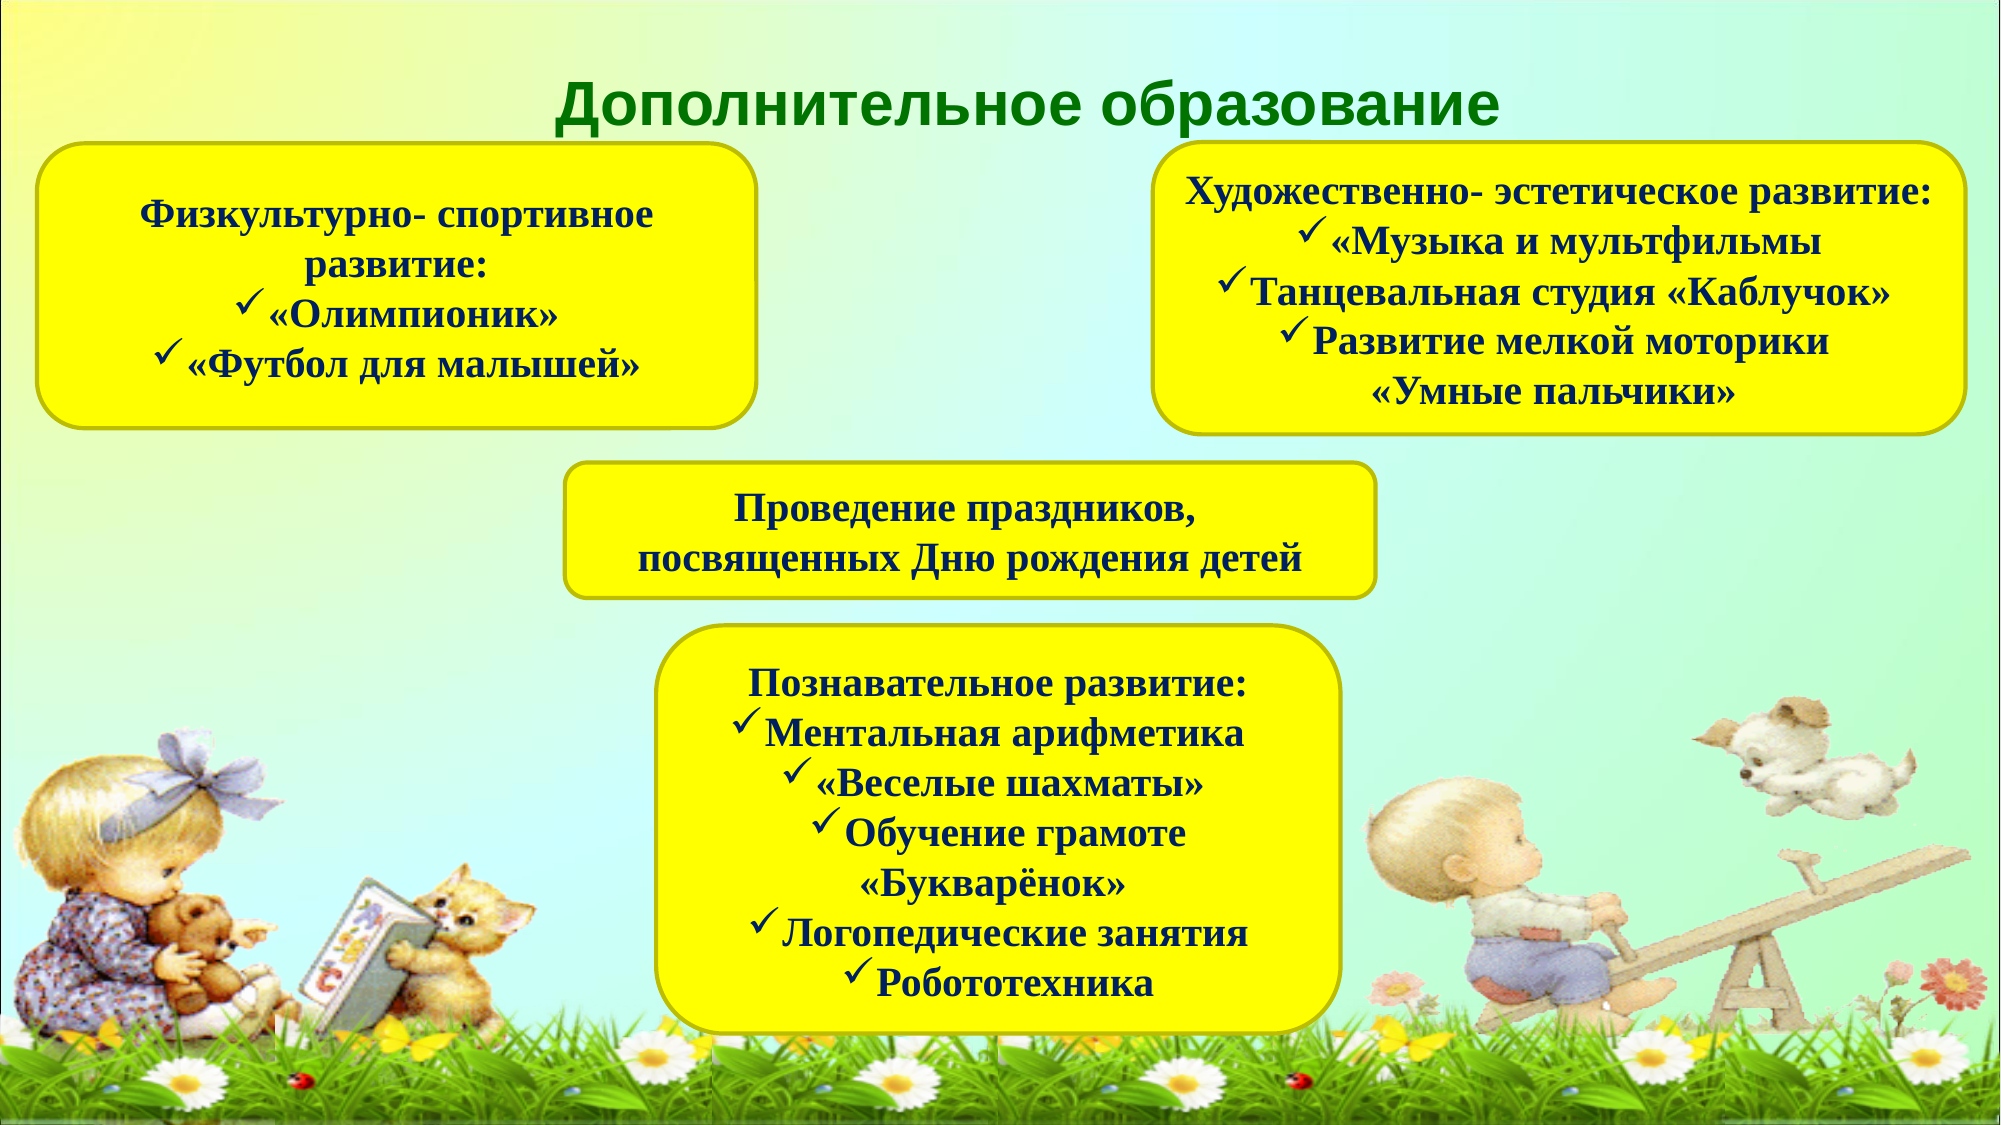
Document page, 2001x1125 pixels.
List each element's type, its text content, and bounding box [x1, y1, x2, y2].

text_box Физкультурно- спортивное развитие: «Олимпионик» «Футбол для малышей» [34, 141, 759, 431]
title Дополнительное образование [128, 90, 1929, 182]
text_box Проведение праздников, посвященных Дню рождения детей [562, 460, 1378, 601]
text_box Художественно- эстетическое развитие: «Музыка и мультфильмы Танцевальная студия «Каблучок» Развитие мелкой моторики «Умные пальчики» [1150, 139, 1968, 437]
picture [0, 0, 2001, 1125]
text_box Познавательное развитие: Ментальная арифметика «Веселые шахматы» Обучение грамоте «Букварёнок» Логопедические занятия Робототехника [654, 623, 1343, 1036]
